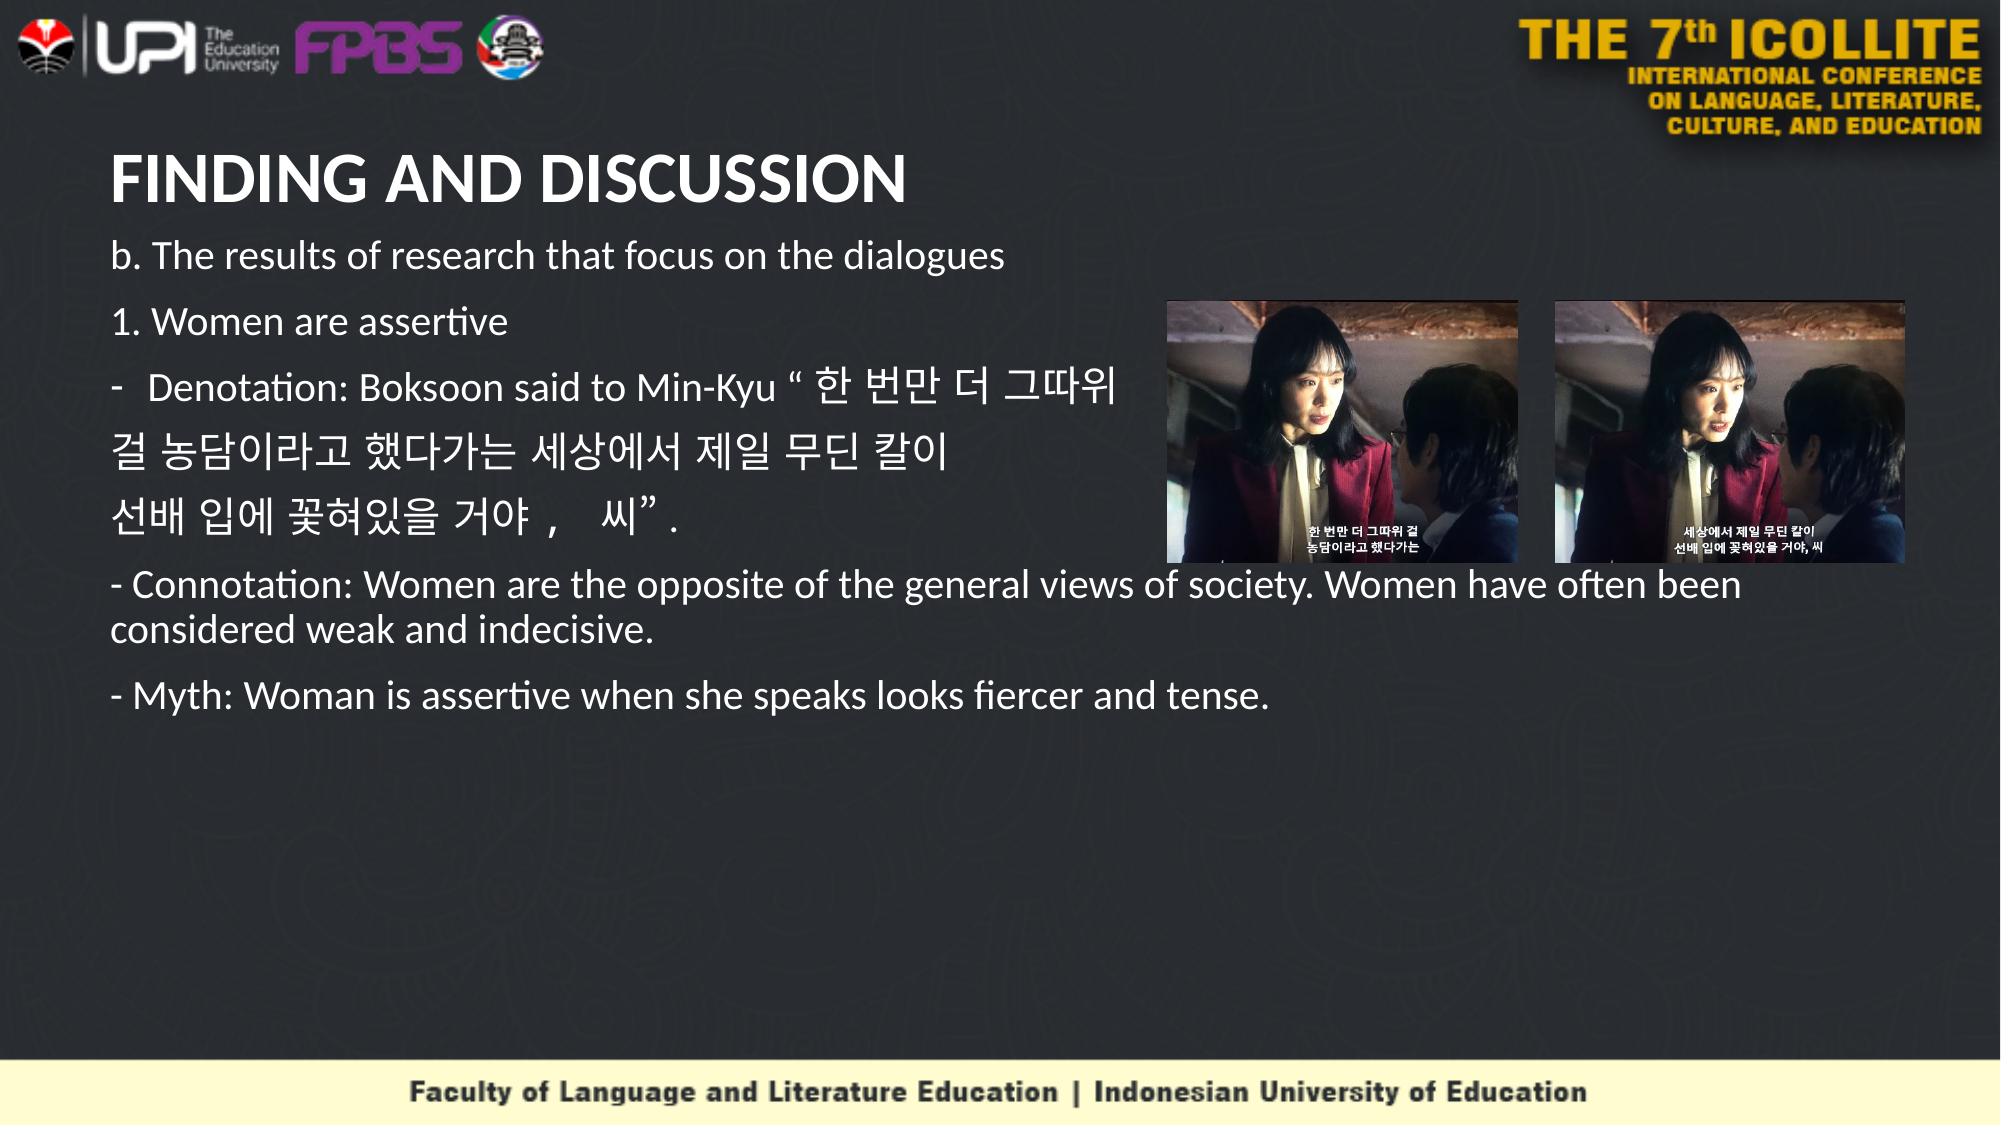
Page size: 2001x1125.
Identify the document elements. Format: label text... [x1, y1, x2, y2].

list b. The results of research that focus on the dialogues 1. Women are assertive Denotation: Boksoon said to Min-Kyu “한 번만 더 그따위 걸 농담이라고 했다가는 세상에서 제일 무딘 칼이 선배 입에 꽃혀있을 거야, 씨”. - Connotation: Women are the opposite of the general views of society. Women have often been considered weak and indecisive. - Myth: Woman is assertive when she speaks looks fiercer and tense. [95, 225, 1821, 940]
picture [0, 0, 2001, 1125]
title FINDING AND DISCUSSION [95, 131, 1821, 225]
